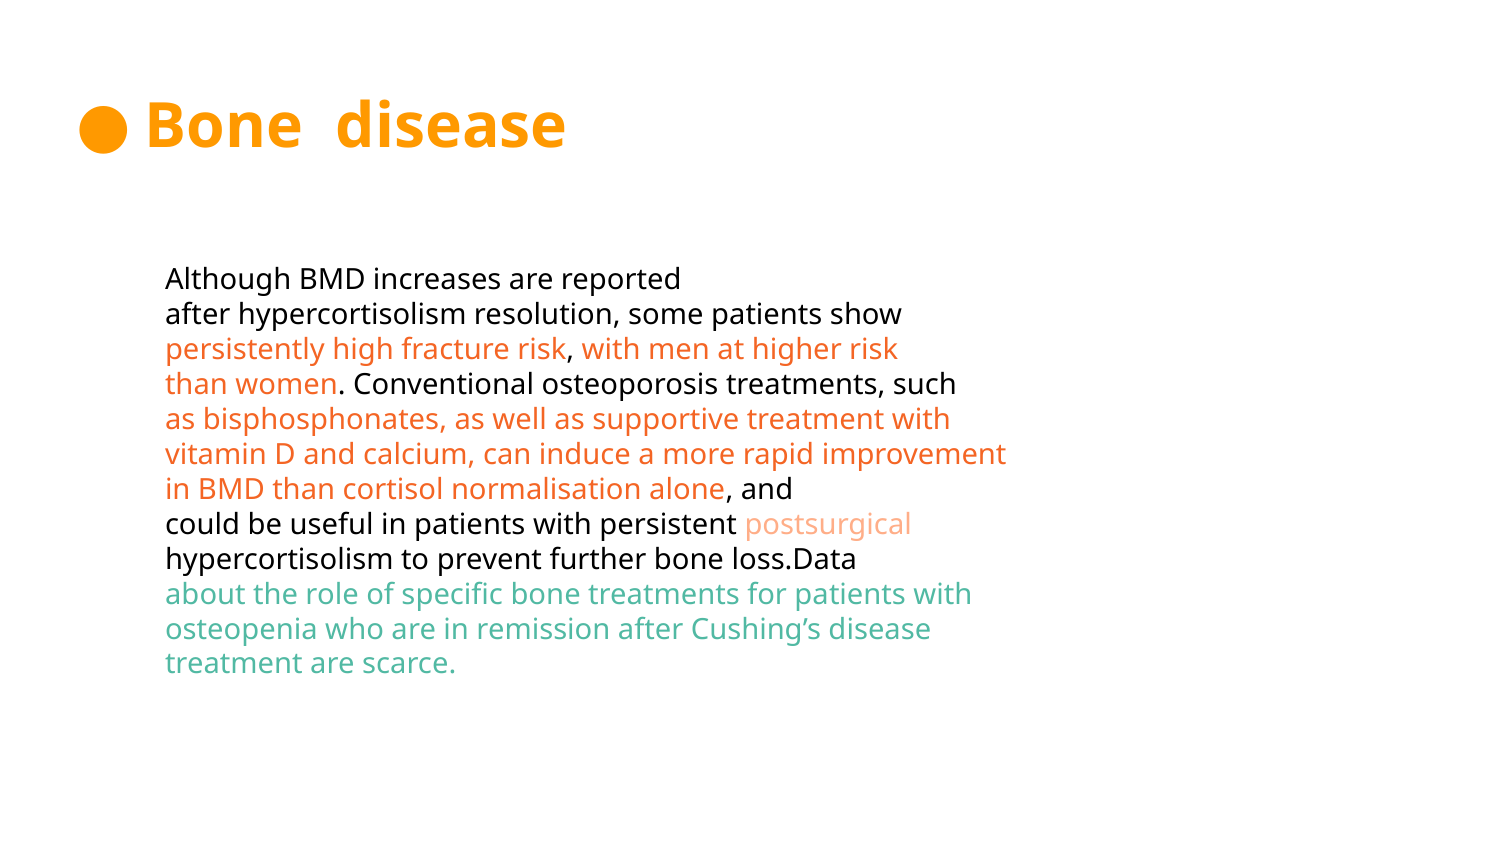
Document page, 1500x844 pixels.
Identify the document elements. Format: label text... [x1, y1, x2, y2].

text_box Although BMD increases are reported after hypercortisolism resolution, some patients show persistently high fracture risk, with men at higher risk than women. Conventional osteoporosis treatments, such as bisphosphonates, as well as supportive treatment with vitamin D and calcium, can induce a more rapid improvement in BMD than cortisol normalisation alone, and could be useful in patients with persistent postsurgical hypercortisolism to prevent further bone loss.Data about the role of specific bone treatments for patients with osteopenia who are in remission after Cushing’s disease treatment are scarce. [149, 245, 1350, 695]
text_box Bone disease [54, 69, 1255, 175]
